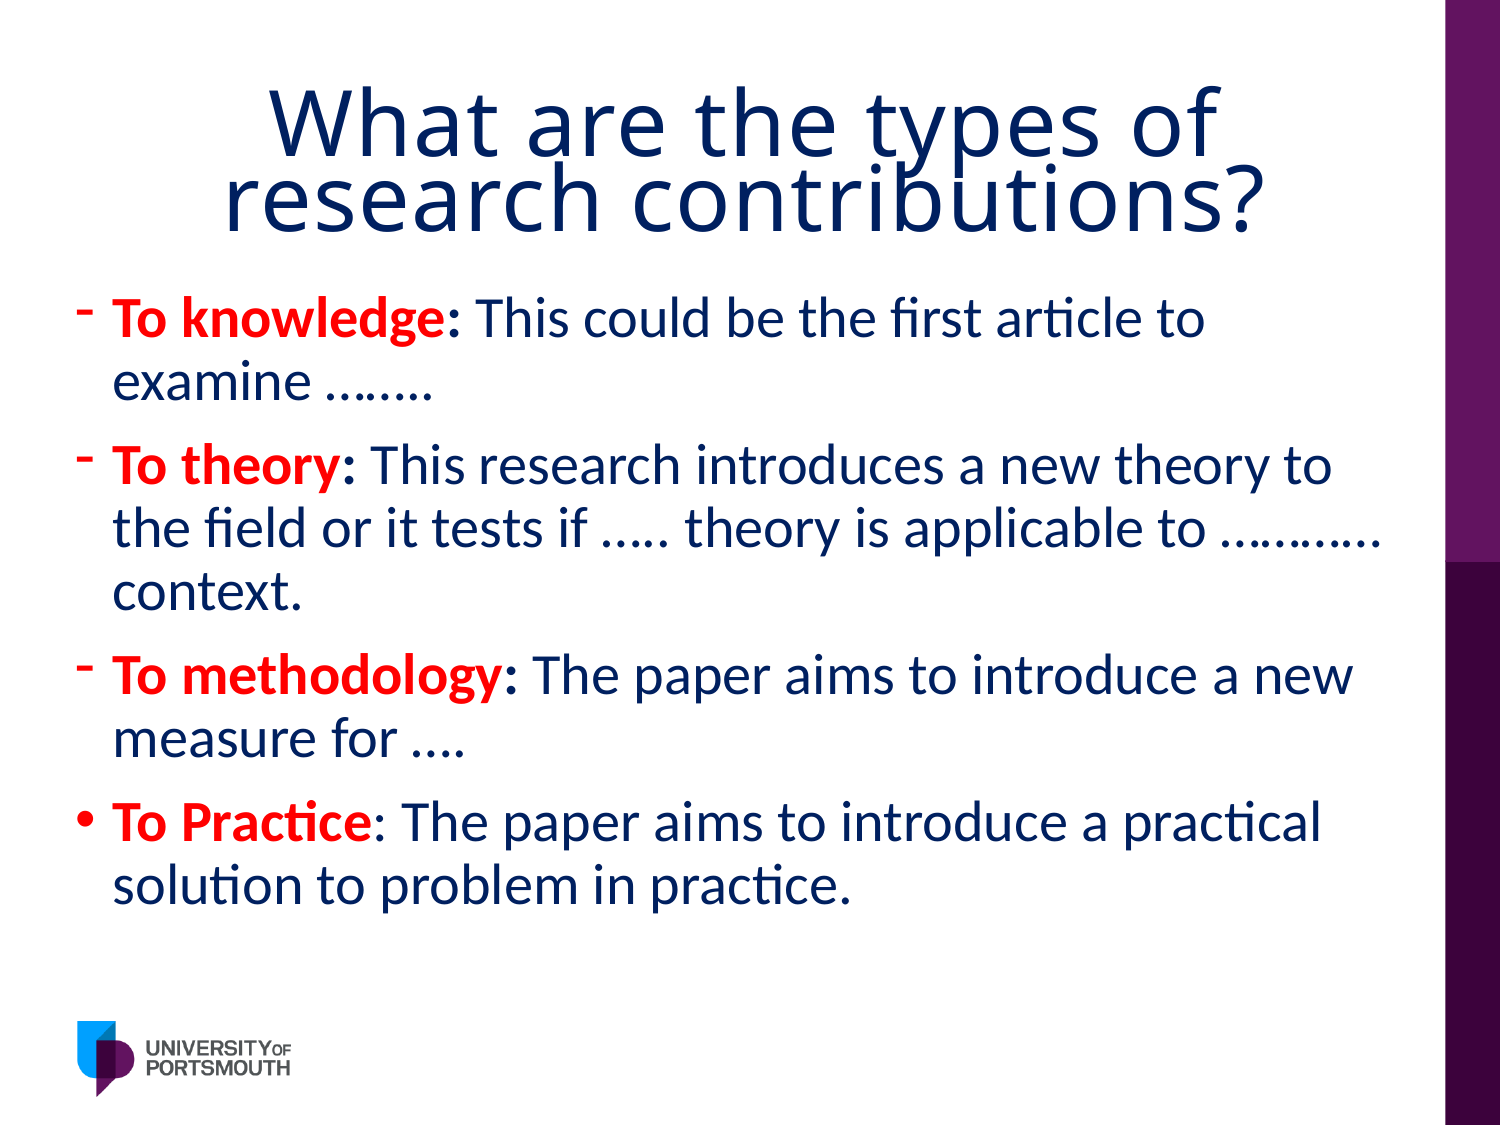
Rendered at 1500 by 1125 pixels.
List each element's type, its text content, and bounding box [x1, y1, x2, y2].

picture [77, 1021, 291, 1097]
list To knowledge: This could be the first article to examine …….. To theory: This research introduces a new theory to the field or it tests if ….. theory is applicable to …………context. To methodology: The paper aims to introduce a new measure for …. To Practice: The paper aims to introduce a practical solution to problem in practice. [60, 280, 1435, 1007]
title What are the types of research contributions? [59, 91, 1431, 279]
